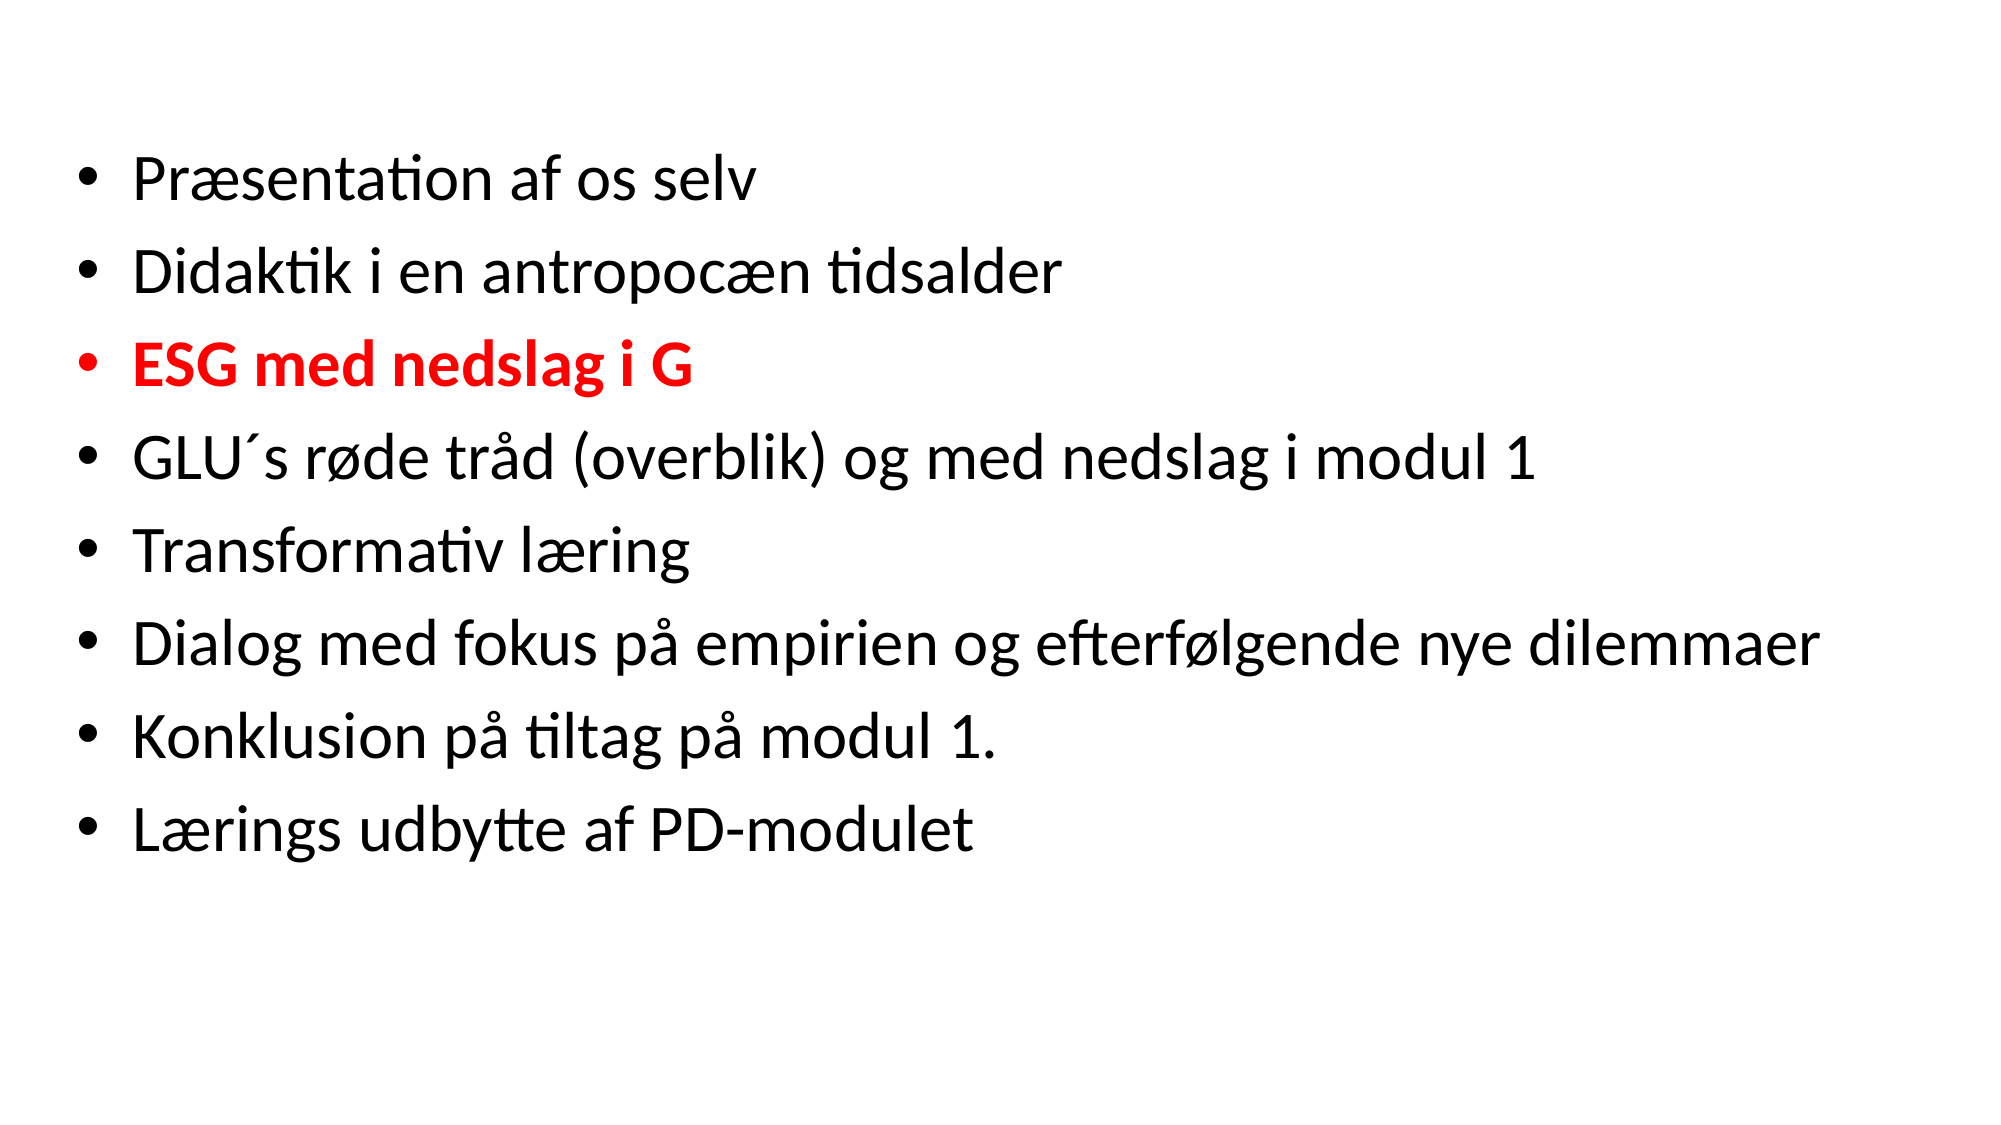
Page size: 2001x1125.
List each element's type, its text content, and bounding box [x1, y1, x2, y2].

text_box Præsentation af os selv Didaktik i en antropocæn tidsalder ESG med nedslag i G GLU´s røde tråd (overblik) og med nedslag i modul 1 Transformativ læring Dialog med fokus på empirien og efterfølgende nye dilemmaer Konklusion på tiltag på modul 1. Lærings udbytte af PD-modulet [61, 135, 1939, 990]
